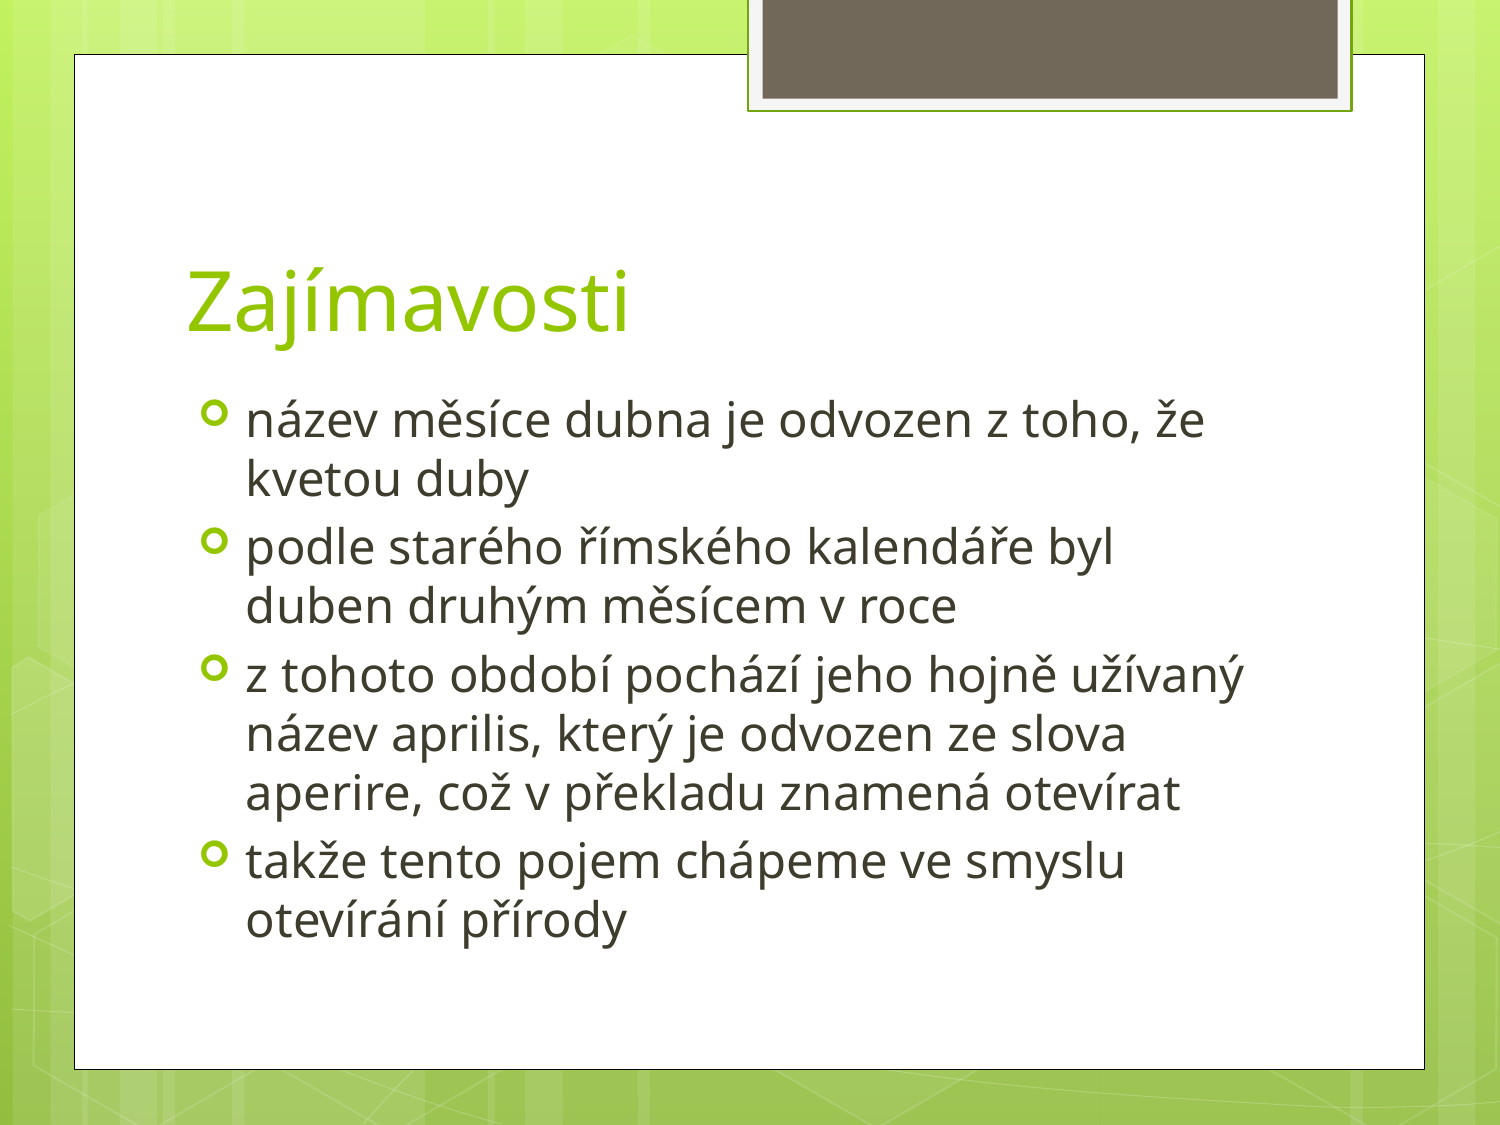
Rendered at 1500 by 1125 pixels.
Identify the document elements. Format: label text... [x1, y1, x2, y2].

title Zajímavosti [171, 168, 1324, 357]
list název měsíce dubna je odvozen z toho, že kvetou duby podle starého římského kalendáře byl duben druhým měsícem v roce z tohoto období pochází jeho hojně užívaný název aprilis, který je odvozen ze slova aperire, což v překladu znamená otevírat takže tento pojem chápeme ve smyslu otevírání přírody [171, 381, 1283, 957]
